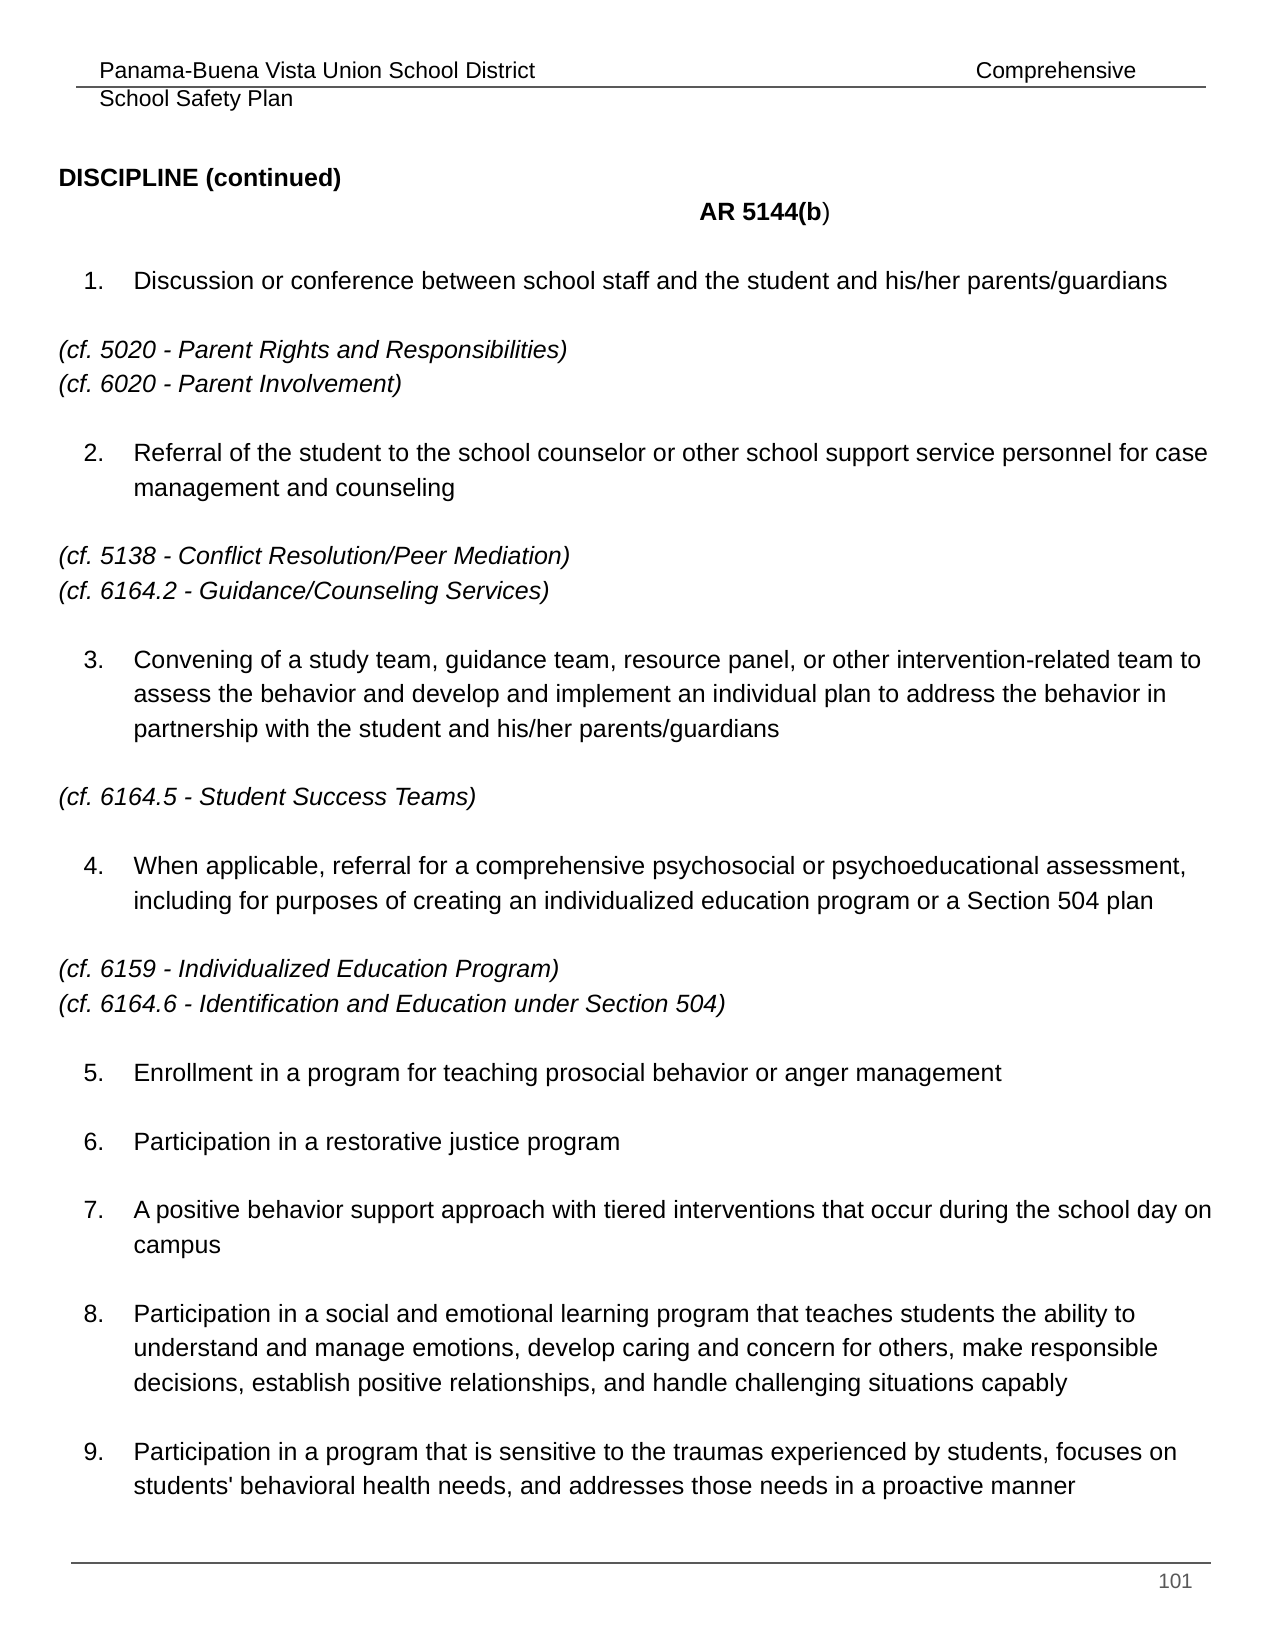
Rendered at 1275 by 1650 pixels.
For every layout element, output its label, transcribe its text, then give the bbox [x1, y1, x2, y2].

slide_number ‹#› [1131, 1552, 1208, 1623]
list DISCIPLINE (continued) AR 5144(b) Discussion or conference between school staff and the student and his/her parents/guardians (cf. 5020 - Parent Rights and Responsibilities) (cf. 6020 - Parent Involvement) Referral of the student to the school counselor or other school support service personnel for case management and counseling (cf. 5138 - Conflict Resolution/Peer Mediation) (cf. 6164.2 - Guidance/Counseling Services) Convening of a study team, guidance team, resource panel, or other intervention-related team to assess the behavior and develop and implement an individual plan to address the behavior in partnership with the student and his/her parents/guardians (cf. 6164.5 - Student Success Teams) When applicable, referral for a comprehensive psychosocial or psychoeducational assessment, including for purposes of creating an individualized education program or a Section 504 plan (cf. 6159 - Individualized Education Program) (cf. 6164.6 - Identification and Education under Section 504) Enrollment in a program for teaching prosocial behavior or anger management Participation in a restorative justice program A positive behavior support approach with tiered interventions that occur during the school day on campus Participation in a social and emotional learning program that teaches students the ability to understand and manage emotions, develop caring and concern for others, make responsible decisions, establish positive relationships, and handle challenging situations capably Participation in a program that is sensitive to the traumas experienced by students, focuses on students' behavioral health needs, and addresses those needs in a proactive manner [43, 141, 1232, 1573]
